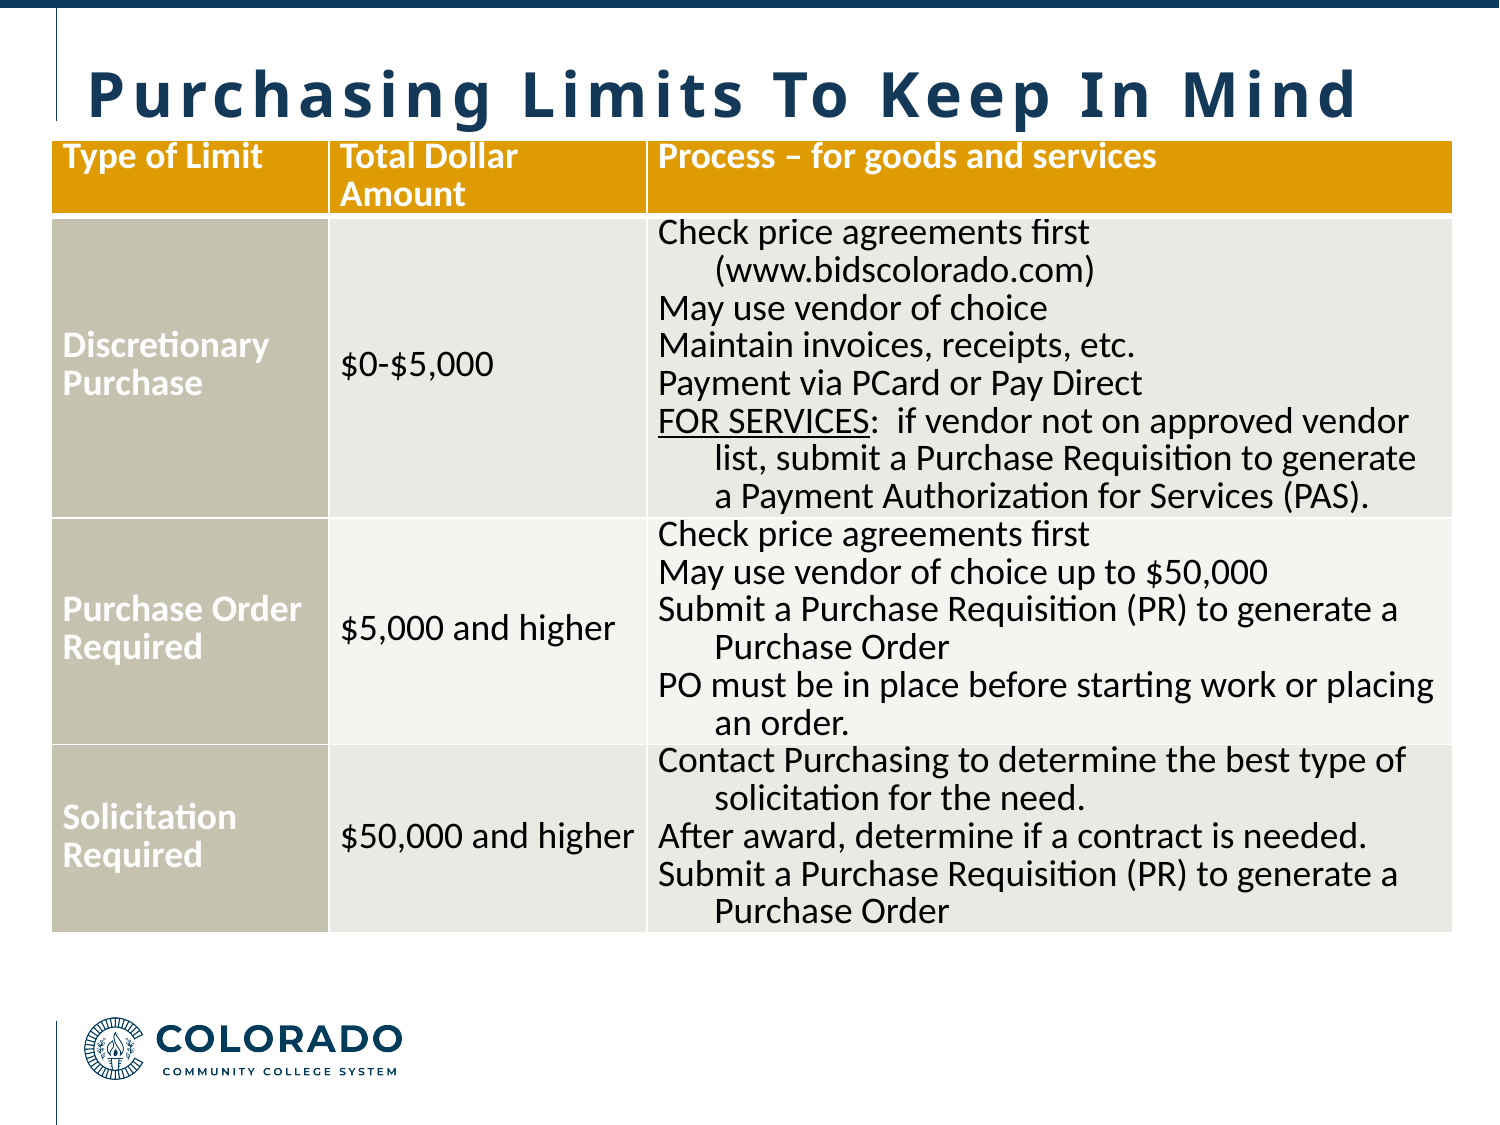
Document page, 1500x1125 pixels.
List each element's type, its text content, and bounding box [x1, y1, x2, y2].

picture [108, 1071, 114, 1080]
picture [84, 1017, 107, 1041]
picture [93, 1024, 103, 1035]
table_cell Check price agreements first May use vendor of choice up to $50,000 Submit a Purchase Requisition (PR) to generate a Purchase Order PO must be in place before starting work or placing an order. [648, 519, 1452, 744]
table_cell Contact Purchasing to determine the best type of solicitation for the need. After award, determine if a contract is needed. Submit a Purchase Requisition (PR) to generate a Purchase Order [648, 745, 1452, 932]
picture [117, 1071, 122, 1080]
table_header Type of Limit [52, 141, 328, 213]
table_cell $0-$5,000 [330, 219, 646, 517]
table_cell Discretionary Purchase [52, 219, 328, 517]
picture [84, 1017, 402, 1080]
title Purchasing Limits To Keep In Mind [71, 26, 1495, 139]
picture [130, 1063, 137, 1071]
table_cell $50,000 and higher [330, 745, 646, 932]
table_header Total Dollar Amount [330, 141, 646, 213]
table_cell Solicitation Required [52, 745, 328, 932]
table_cell $5,000 and higher [330, 519, 646, 744]
table_cell Check price agreements first (www.bidscolorado.com) May use vendor of choice Maintain invoices, receipts, etc. Payment via PCard or Pay Direct FOR SERVICES: if vendor not on approved vendor list, submit a Purchase Requisition to generate a Payment Authorization for Services (PAS). [648, 219, 1452, 517]
picture [124, 1021, 131, 1027]
picture [117, 1017, 123, 1026]
table_cell Purchase Order Required [52, 519, 328, 744]
table_header Process – for goods and services [648, 141, 1452, 213]
picture [130, 1026, 141, 1036]
picture [380, 1031, 395, 1046]
picture [84, 1057, 106, 1080]
